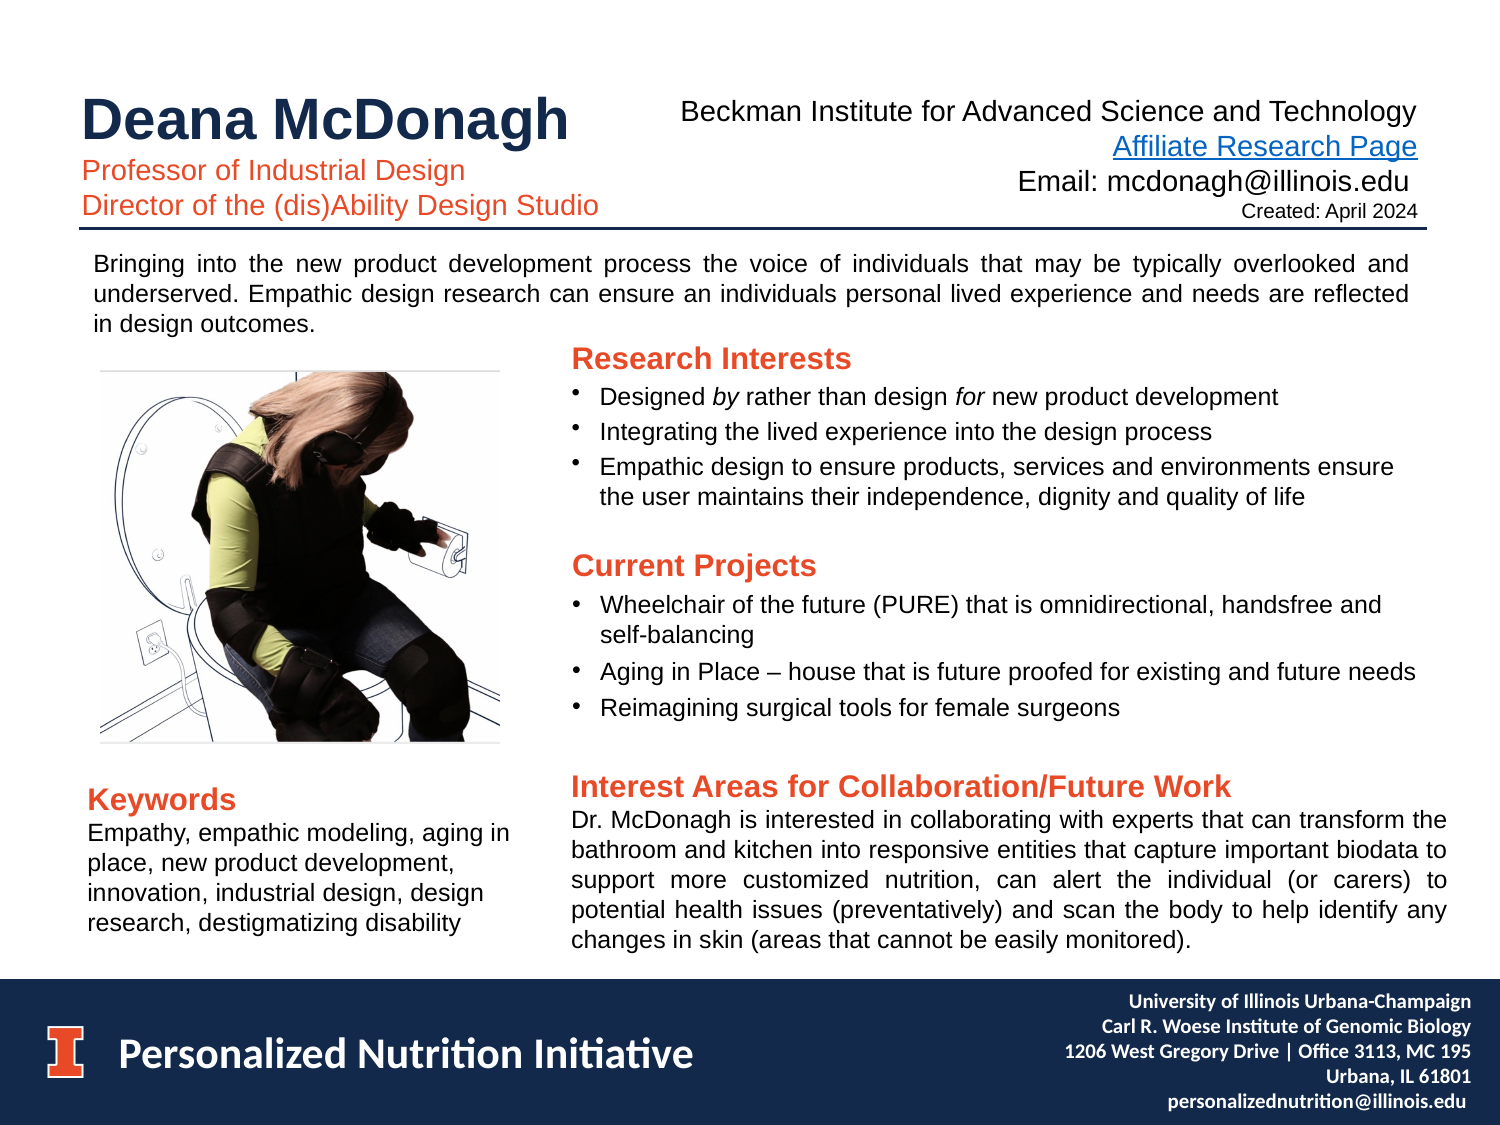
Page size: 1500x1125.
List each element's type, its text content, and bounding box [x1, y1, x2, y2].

text_box Current Projects Wheelchair of the future (PURE) that is omnidirectional, handsfree and self-balancing Aging in Place – house that is future proofed for existing and future needs Reimagining surgical tools for female surgeons [557, 537, 1441, 748]
picture [0, 0, 1500, 1125]
text_box Personalized Nutrition Initiative [103, 1017, 710, 1085]
text_box Beckman Institute for Advanced Science and Technology Affiliate Research Page Email: mcdonagh@illinois.edu Created: April 2024 [628, 84, 1434, 213]
text_box Keywords Empathy, empathic modeling, aging in place, new product development, innovation, industrial design, design research, destigmatizing disability [72, 771, 558, 969]
text_box Bringing into the new product development process the voice of individuals that may be typically overlooked and underserved. Empathic design research can ensure an individuals personal lived experience and needs are reflected in design outcomes. [78, 240, 1428, 346]
text_box Research Interests Designed by rather than design for new product development Integrating the lived experience into the design process Empathic design to ensure products, services and environments ensure the user maintains their independence, dignity and quality of life [556, 330, 1453, 653]
text_box Deana McDonagh Professor of Industrial Design Director of the (dis)Ability Design Studio [66, 73, 1048, 198]
text_box University of Illinois Urbana-Champaign Carl R. Woese Institute of Genomic Biology 1206 West Gregory Drive | Office 3113, MC 195 Urbana, IL 61801 personalizednutrition@illinois.edu [797, 980, 1487, 1121]
text_box Interest Areas for Collaboration/Future Work Dr. McDonagh is interested in collaborating with experts that can transform the bathroom and kitchen into responsive entities that capture important biodata to support more customized nutrition, can alert the individual (or carers) to potential health issues (preventatively) and scan the body to help identify any changes in skin (areas that cannot be easily monitored). [556, 758, 1465, 969]
